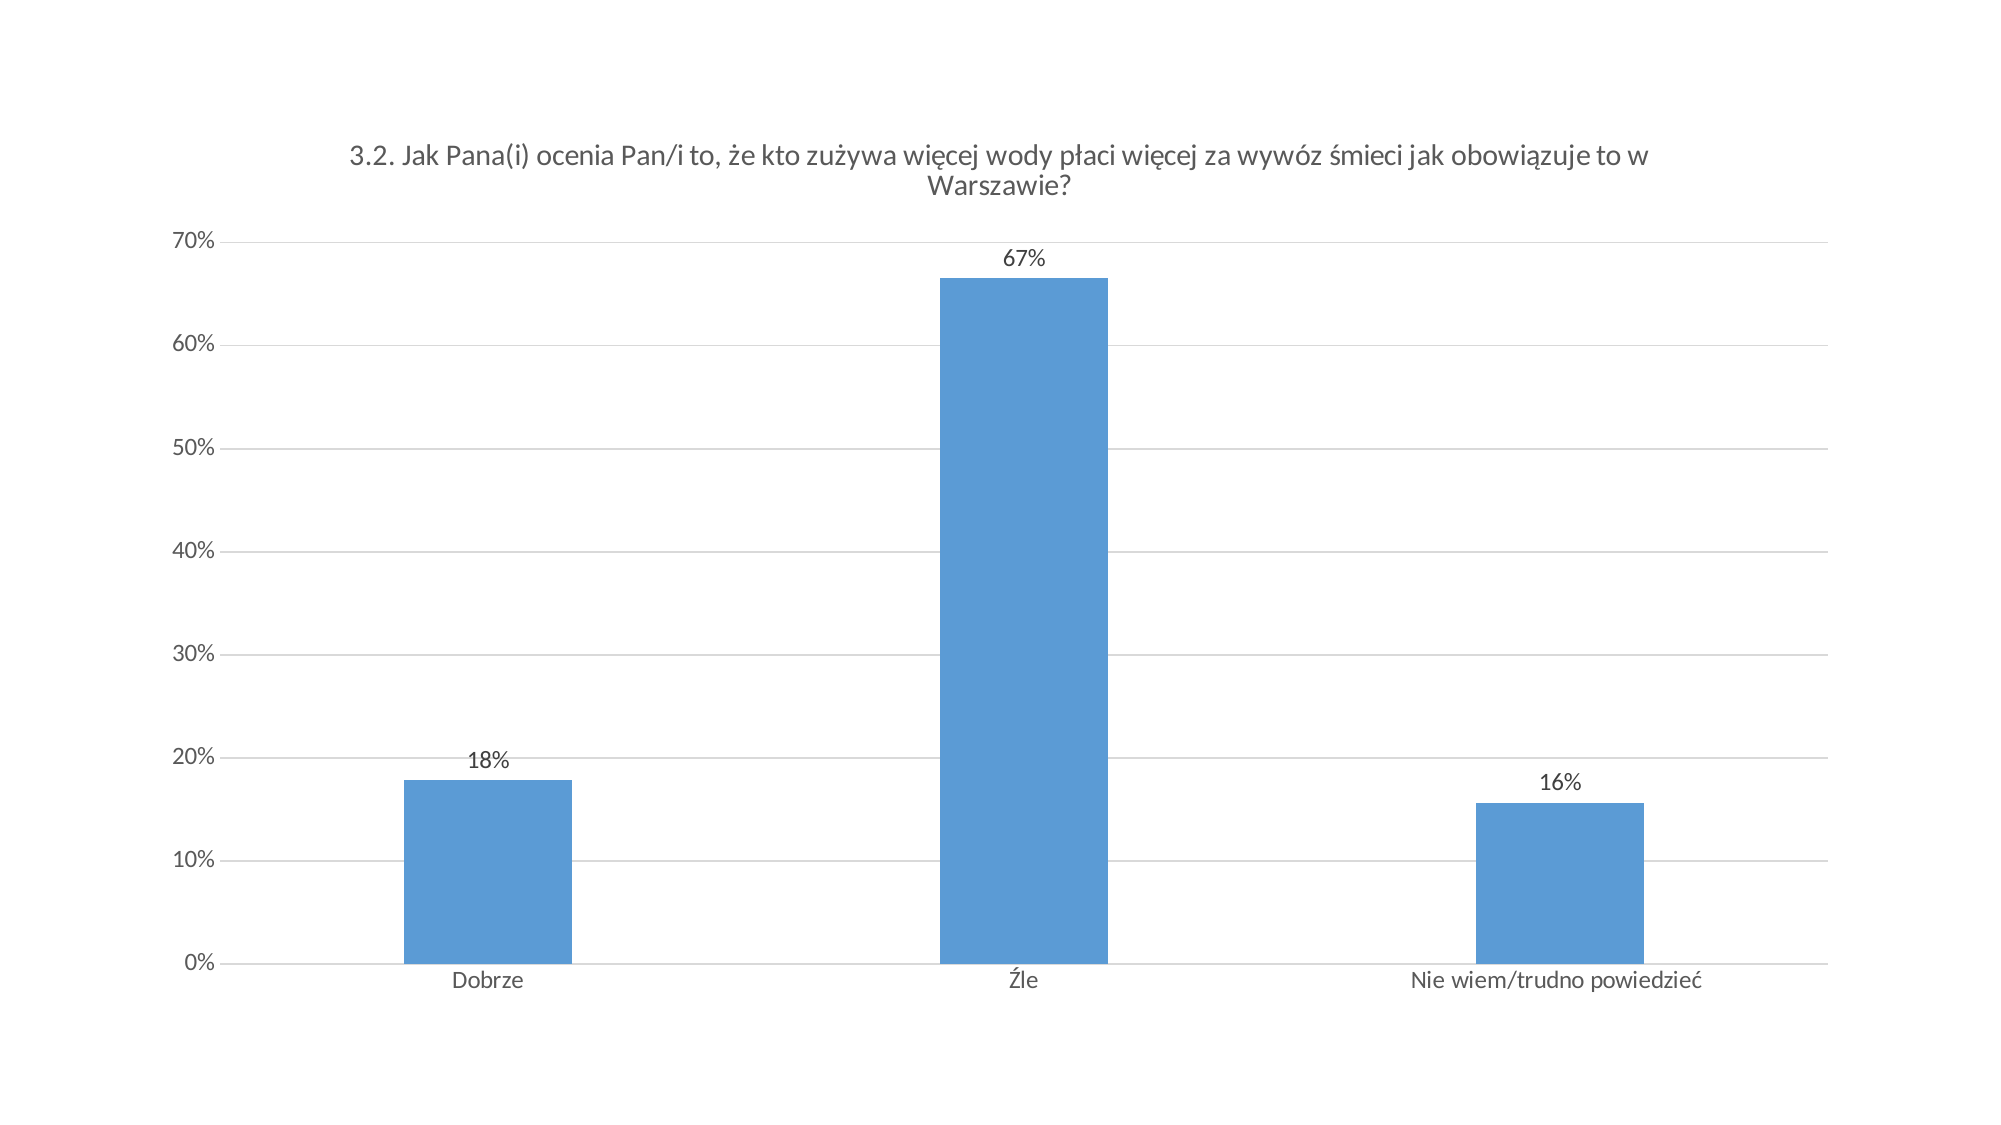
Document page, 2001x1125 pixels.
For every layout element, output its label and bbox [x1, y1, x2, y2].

chart [137, 108, 1863, 1014]
